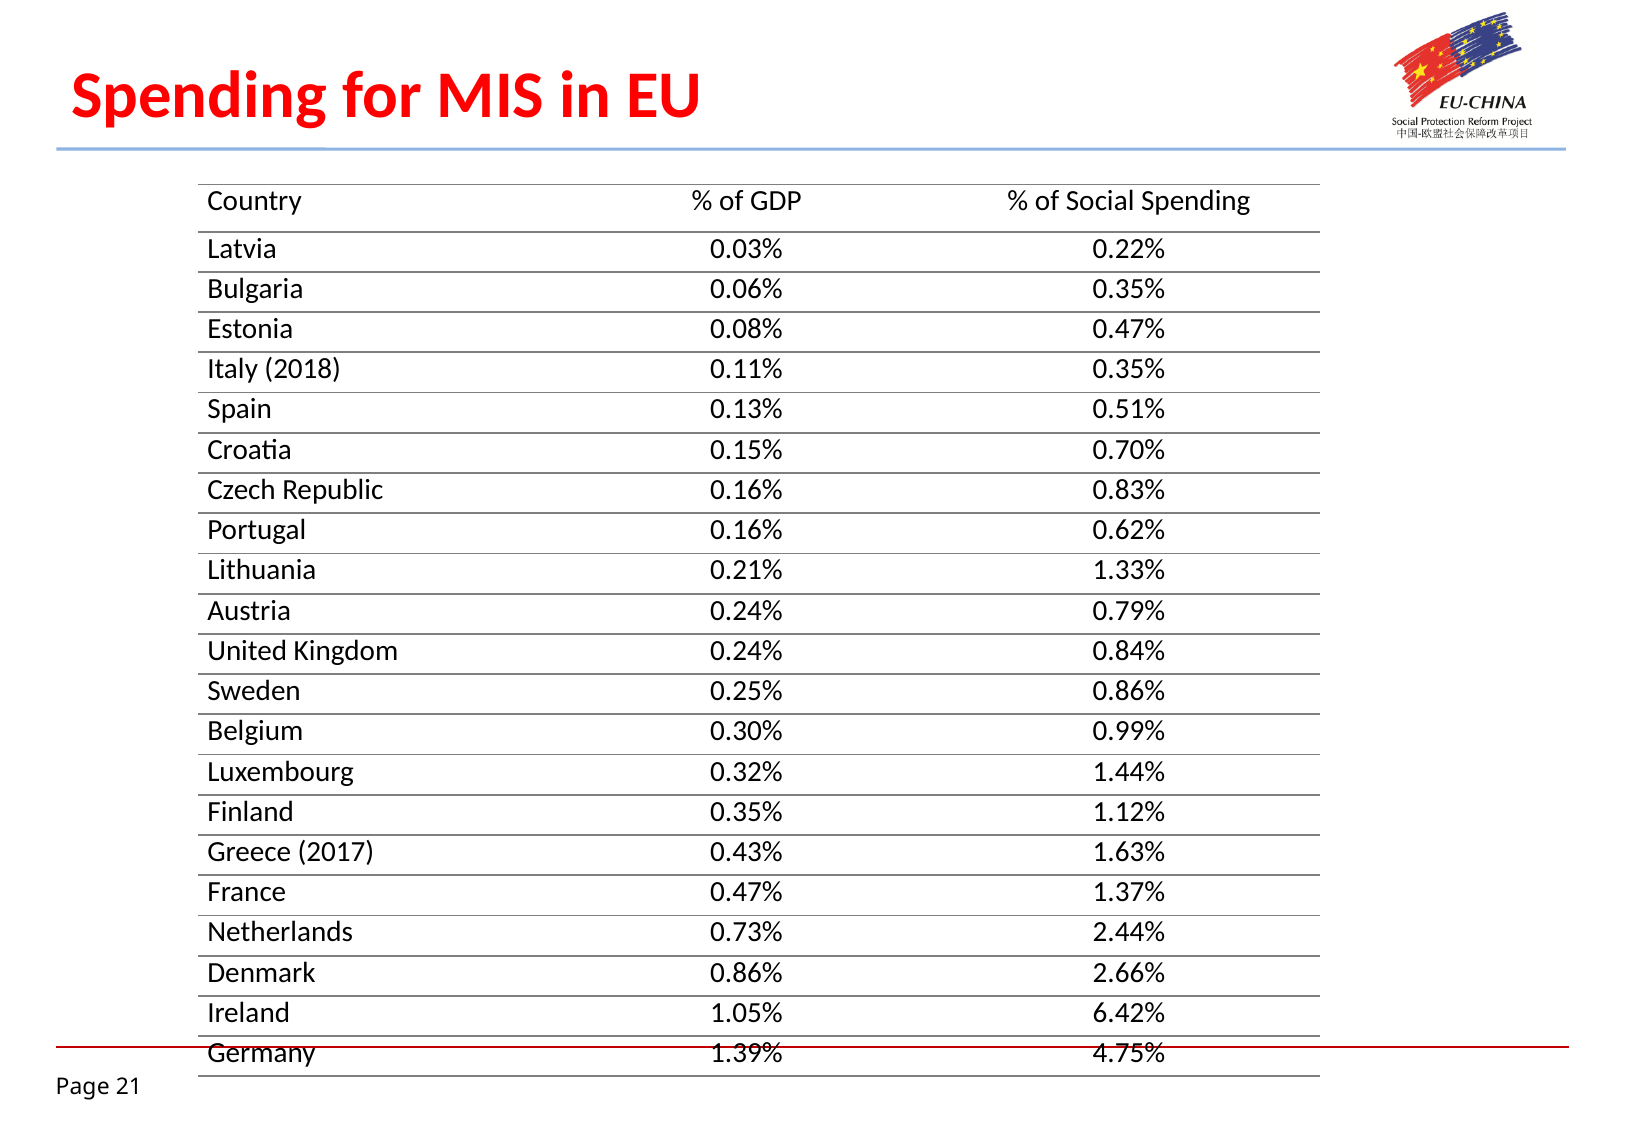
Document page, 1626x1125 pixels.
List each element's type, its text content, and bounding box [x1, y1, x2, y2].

table_cell Belgium [198, 715, 555, 754]
table_cell 0.08% [555, 313, 938, 351]
table_cell Bulgaria [198, 273, 555, 311]
table_cell Ireland [198, 997, 555, 1035]
table_cell Portugal [198, 514, 555, 553]
table_cell 1.44% [938, 755, 1320, 794]
table_cell Spain [198, 393, 555, 432]
table_cell 4.75% [938, 1037, 1320, 1075]
table_cell 0.99% [938, 715, 1320, 754]
table_cell 6.42% [938, 997, 1320, 1035]
table_cell 0.06% [555, 273, 938, 311]
table_cell Italy (2018) [198, 353, 555, 392]
table_cell Germany [198, 1037, 555, 1075]
table_cell Croatia [198, 434, 555, 472]
table_cell 0.16% [555, 514, 938, 553]
table_cell 0.24% [555, 595, 938, 633]
table_cell 2.44% [938, 916, 1320, 955]
table_cell 0.79% [938, 595, 1320, 633]
table_cell Netherlands [198, 916, 555, 955]
table_cell United Kingdom [198, 635, 555, 673]
table_cell 2.66% [938, 957, 1320, 995]
table_cell Luxembourg [198, 755, 555, 794]
table_cell Greece (2017) [198, 836, 555, 874]
table_cell 0.15% [555, 434, 938, 472]
table_header Country [198, 185, 555, 231]
table_cell 0.86% [555, 957, 938, 995]
table_cell 0.35% [938, 353, 1320, 392]
table_cell 0.47% [555, 876, 938, 915]
table_cell 1.39% [555, 1037, 938, 1075]
table_cell 0.62% [938, 514, 1320, 553]
table_cell 0.35% [555, 796, 938, 834]
table_cell Denmark [198, 957, 555, 995]
table_cell 1.12% [938, 796, 1320, 834]
table_cell Sweden [198, 675, 555, 713]
table_cell 0.03% [555, 233, 938, 271]
table_cell 0.70% [938, 434, 1320, 472]
table_cell Austria [198, 595, 555, 633]
table_cell 1.05% [555, 997, 938, 1035]
table_cell 0.73% [555, 916, 938, 955]
table_cell Lithuania [198, 554, 555, 593]
table_cell Latvia [198, 233, 555, 271]
table_cell 0.22% [938, 233, 1320, 271]
table_cell 0.83% [938, 474, 1320, 512]
text_box Spending for MIS in EU [56, 42, 1528, 138]
table_cell 0.21% [555, 554, 938, 593]
table_cell 1.63% [938, 836, 1320, 874]
table_cell 0.24% [555, 635, 938, 673]
table_cell 0.16% [555, 474, 938, 512]
table_cell 1.37% [938, 876, 1320, 915]
table_cell 0.11% [555, 353, 938, 392]
table_cell 0.47% [938, 313, 1320, 351]
table_cell 0.25% [555, 675, 938, 713]
table_cell 0.35% [938, 273, 1320, 311]
table_cell 0.43% [555, 836, 938, 874]
table_cell Finland [198, 796, 555, 834]
table_cell 0.30% [555, 715, 938, 754]
table_cell 0.84% [938, 635, 1320, 673]
table_cell 0.13% [555, 393, 938, 432]
table_cell Czech Republic [198, 474, 555, 512]
table_cell France [198, 876, 555, 915]
picture [1387, 0, 1537, 147]
table_cell 0.86% [938, 675, 1320, 713]
table_header % of Social Spending [938, 185, 1320, 231]
table_cell 1.33% [938, 554, 1320, 593]
table_header % of GDP [555, 185, 938, 231]
table_cell Estonia [198, 313, 555, 351]
table_cell 0.51% [938, 393, 1320, 432]
table_cell 0.32% [555, 755, 938, 794]
